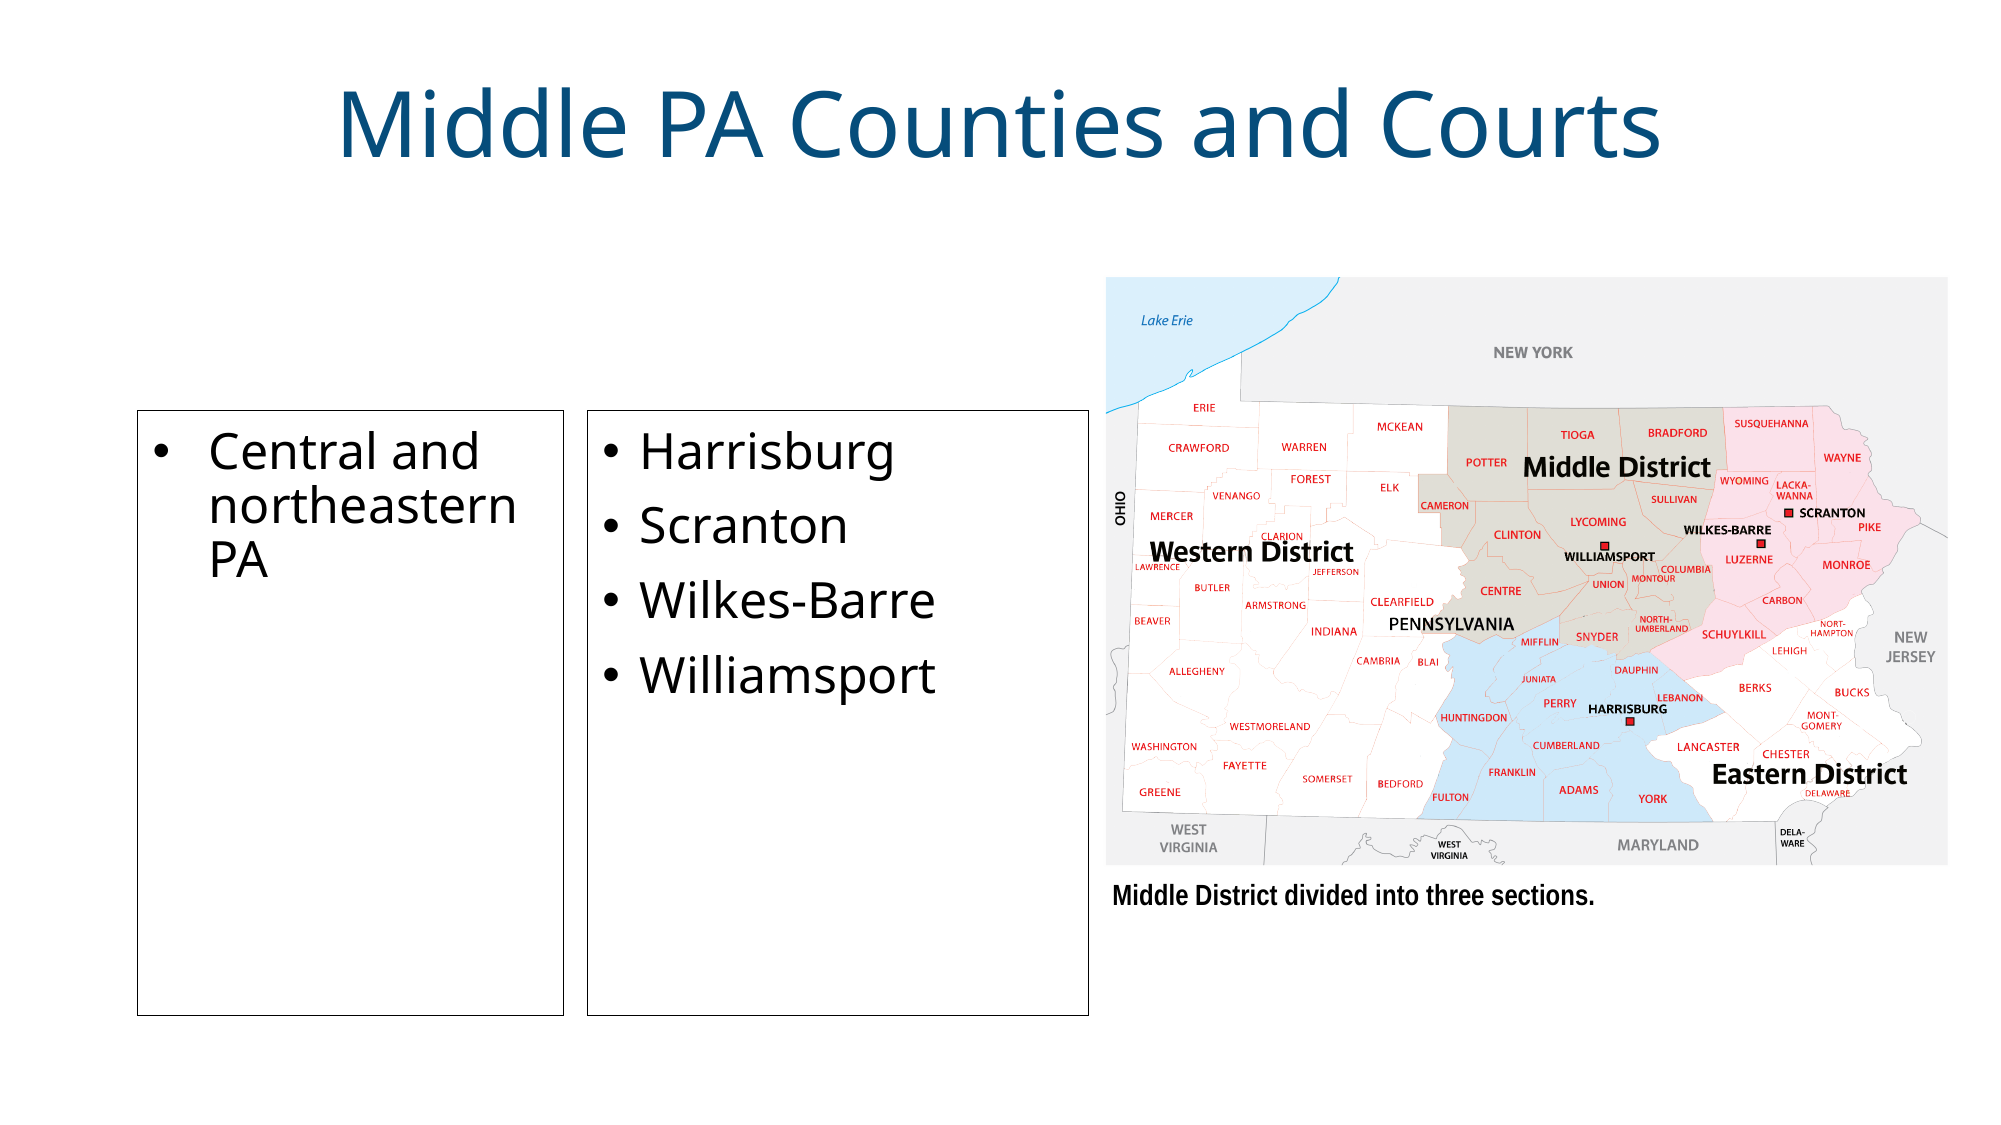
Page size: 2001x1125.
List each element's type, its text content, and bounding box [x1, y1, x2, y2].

title Middle PA Counties and Courts [137, 59, 1863, 196]
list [1088, 260, 1963, 882]
list Harrisburg Scranton Wilkes-Barre Williamsport [587, 410, 1089, 1016]
list Middle District divided into three sections. [1112, 882, 1863, 911]
list Central and northeastern PA [137, 410, 564, 1016]
